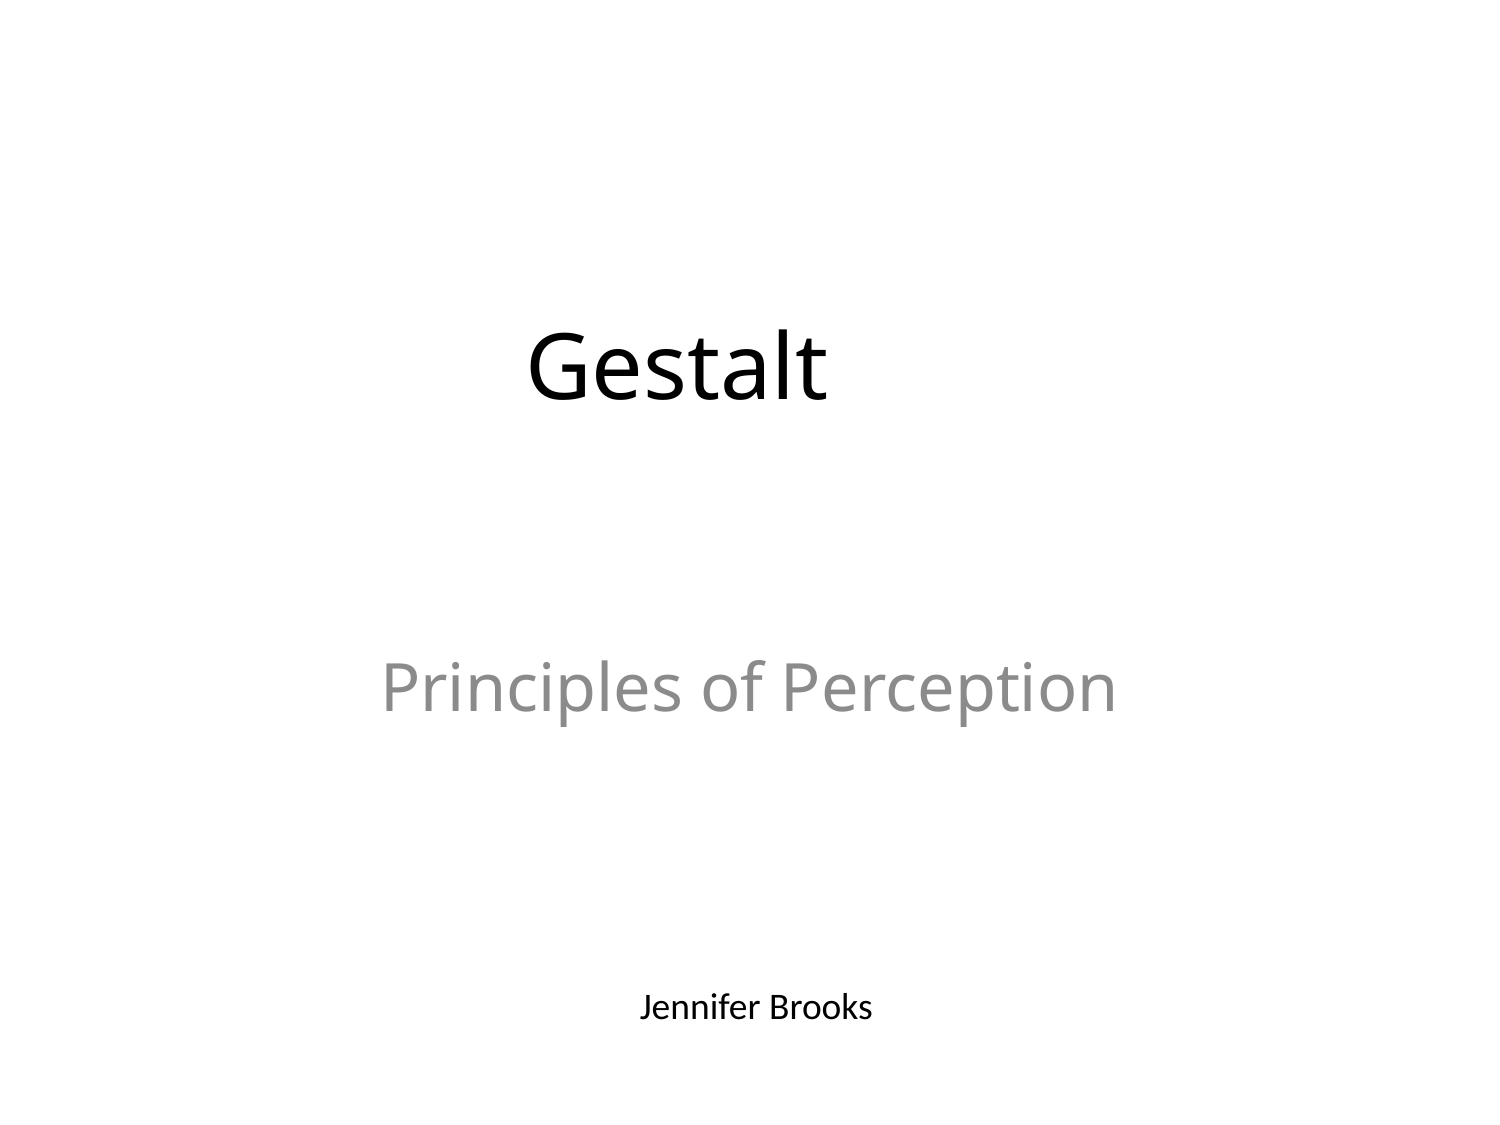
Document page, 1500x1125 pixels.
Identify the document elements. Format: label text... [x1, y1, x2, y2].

title Gestalt [112, 275, 1388, 450]
text_box Jennifer Brooks [624, 974, 963, 1035]
subtitle Principles of Perception [225, 637, 1275, 925]
